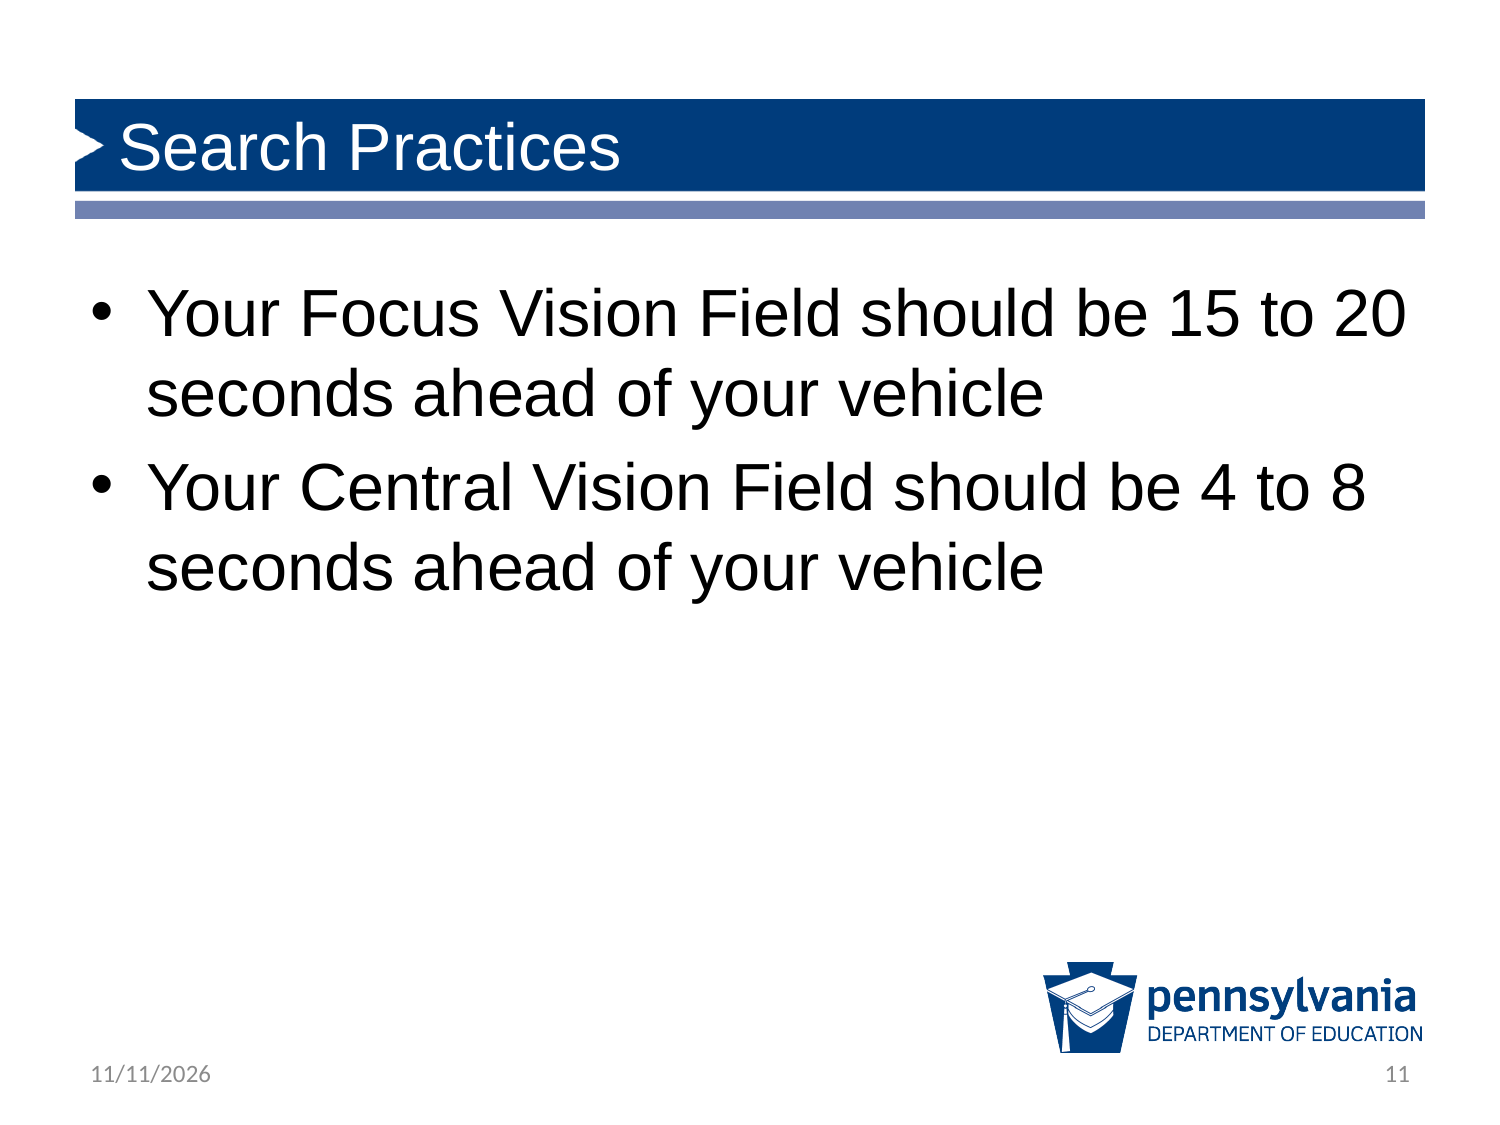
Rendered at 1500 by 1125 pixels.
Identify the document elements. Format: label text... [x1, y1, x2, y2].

picture [1043, 1005, 1422, 1053]
title Search Practices [75, 50, 1425, 238]
list Your Focus Vision Field should be 15 to 20 seconds ahead of your vehicle Your Central Vision Field should be 4 to 8 seconds ahead of your vehicle [75, 262, 1425, 1005]
slide_number 11 [1074, 1042, 1425, 1103]
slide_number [75, 1042, 425, 1103]
